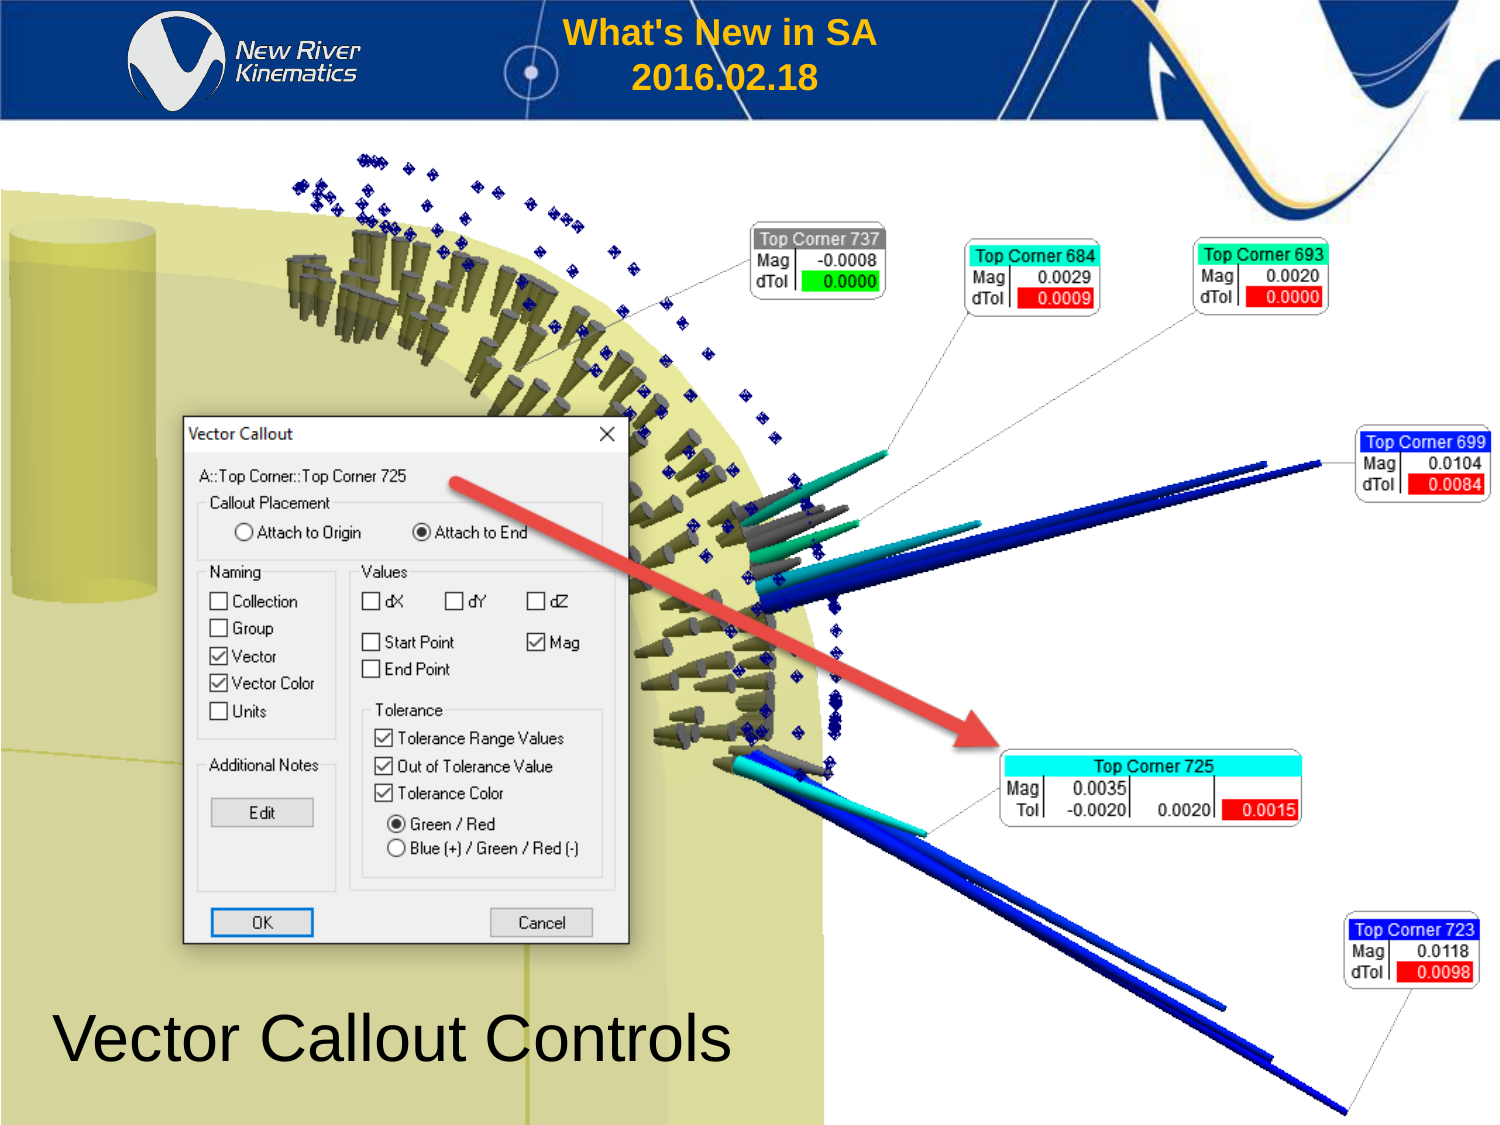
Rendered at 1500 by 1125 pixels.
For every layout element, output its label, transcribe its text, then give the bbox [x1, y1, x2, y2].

picture [0, 0, 1500, 1125]
footer What's New in SA 2016.02.18 [487, 0, 963, 113]
